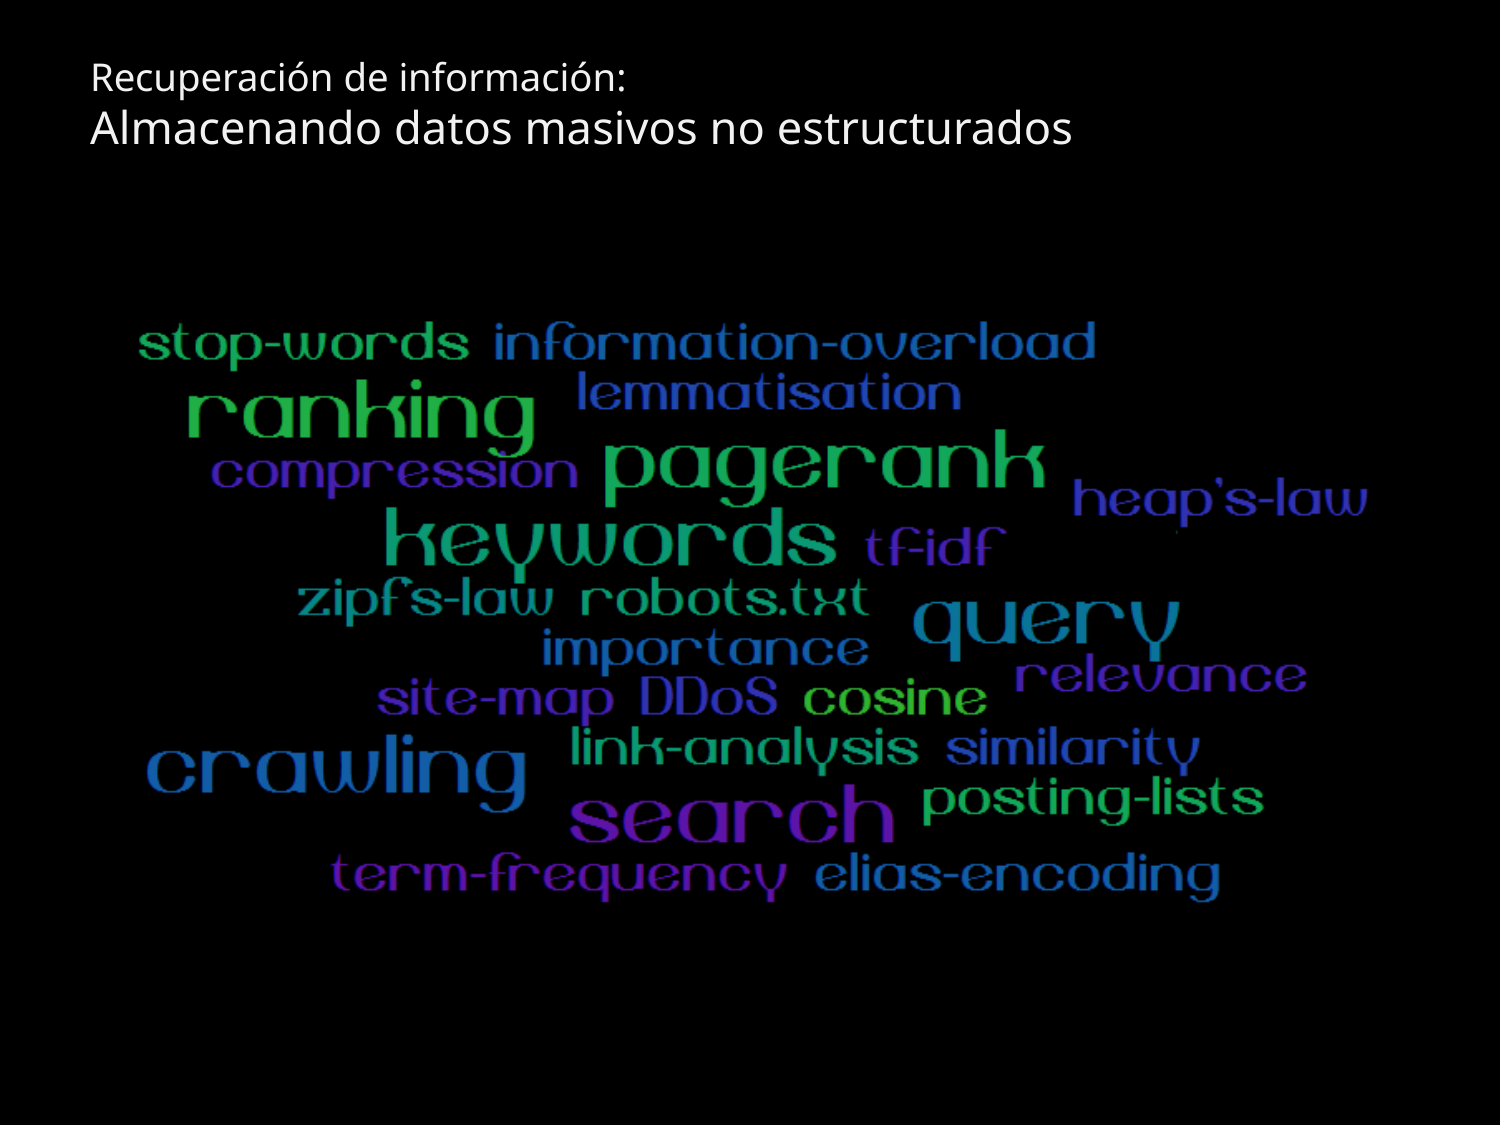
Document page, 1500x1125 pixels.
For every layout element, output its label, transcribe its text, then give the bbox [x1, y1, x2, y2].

title Recuperación de información: Almacenando datos masivos no estructurados [75, 45, 1425, 163]
picture [108, 262, 1392, 919]
